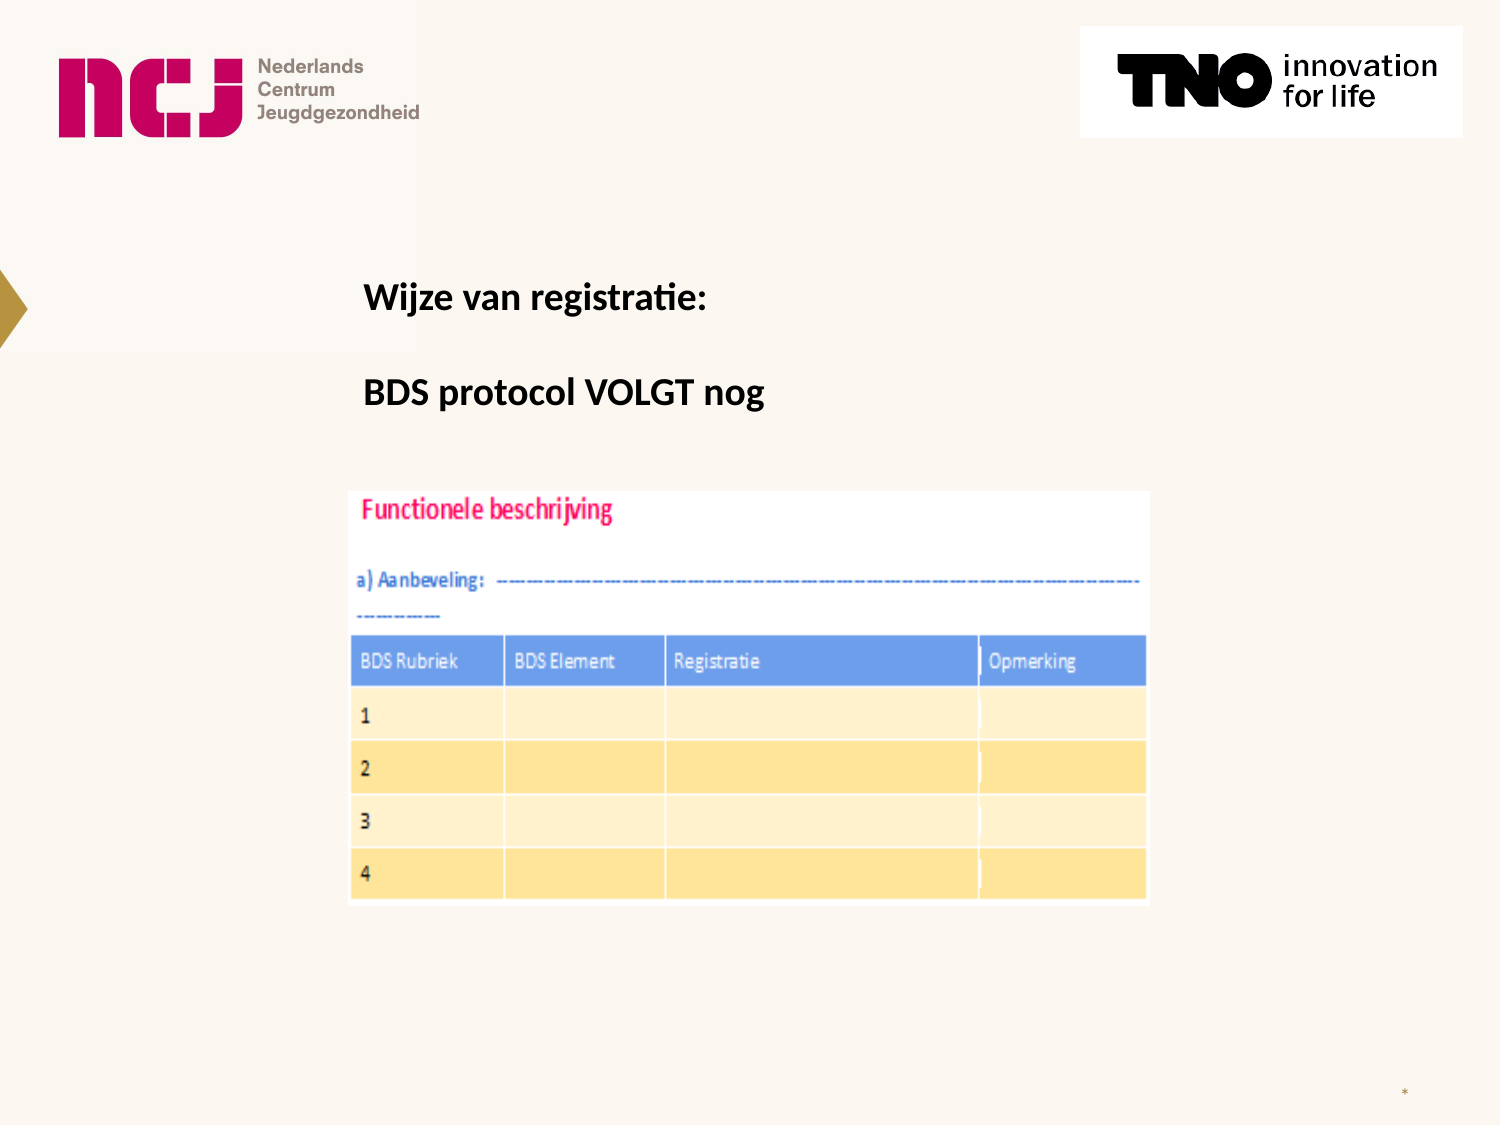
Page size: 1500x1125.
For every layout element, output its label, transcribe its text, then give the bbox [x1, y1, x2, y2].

picture [348, 491, 1150, 906]
text_box Wijze van registratie: BDS protocol VOLGT nog [348, 263, 811, 331]
text_box * [1100, 1074, 1425, 1113]
picture [0, 0, 422, 358]
picture [1080, 26, 1463, 138]
